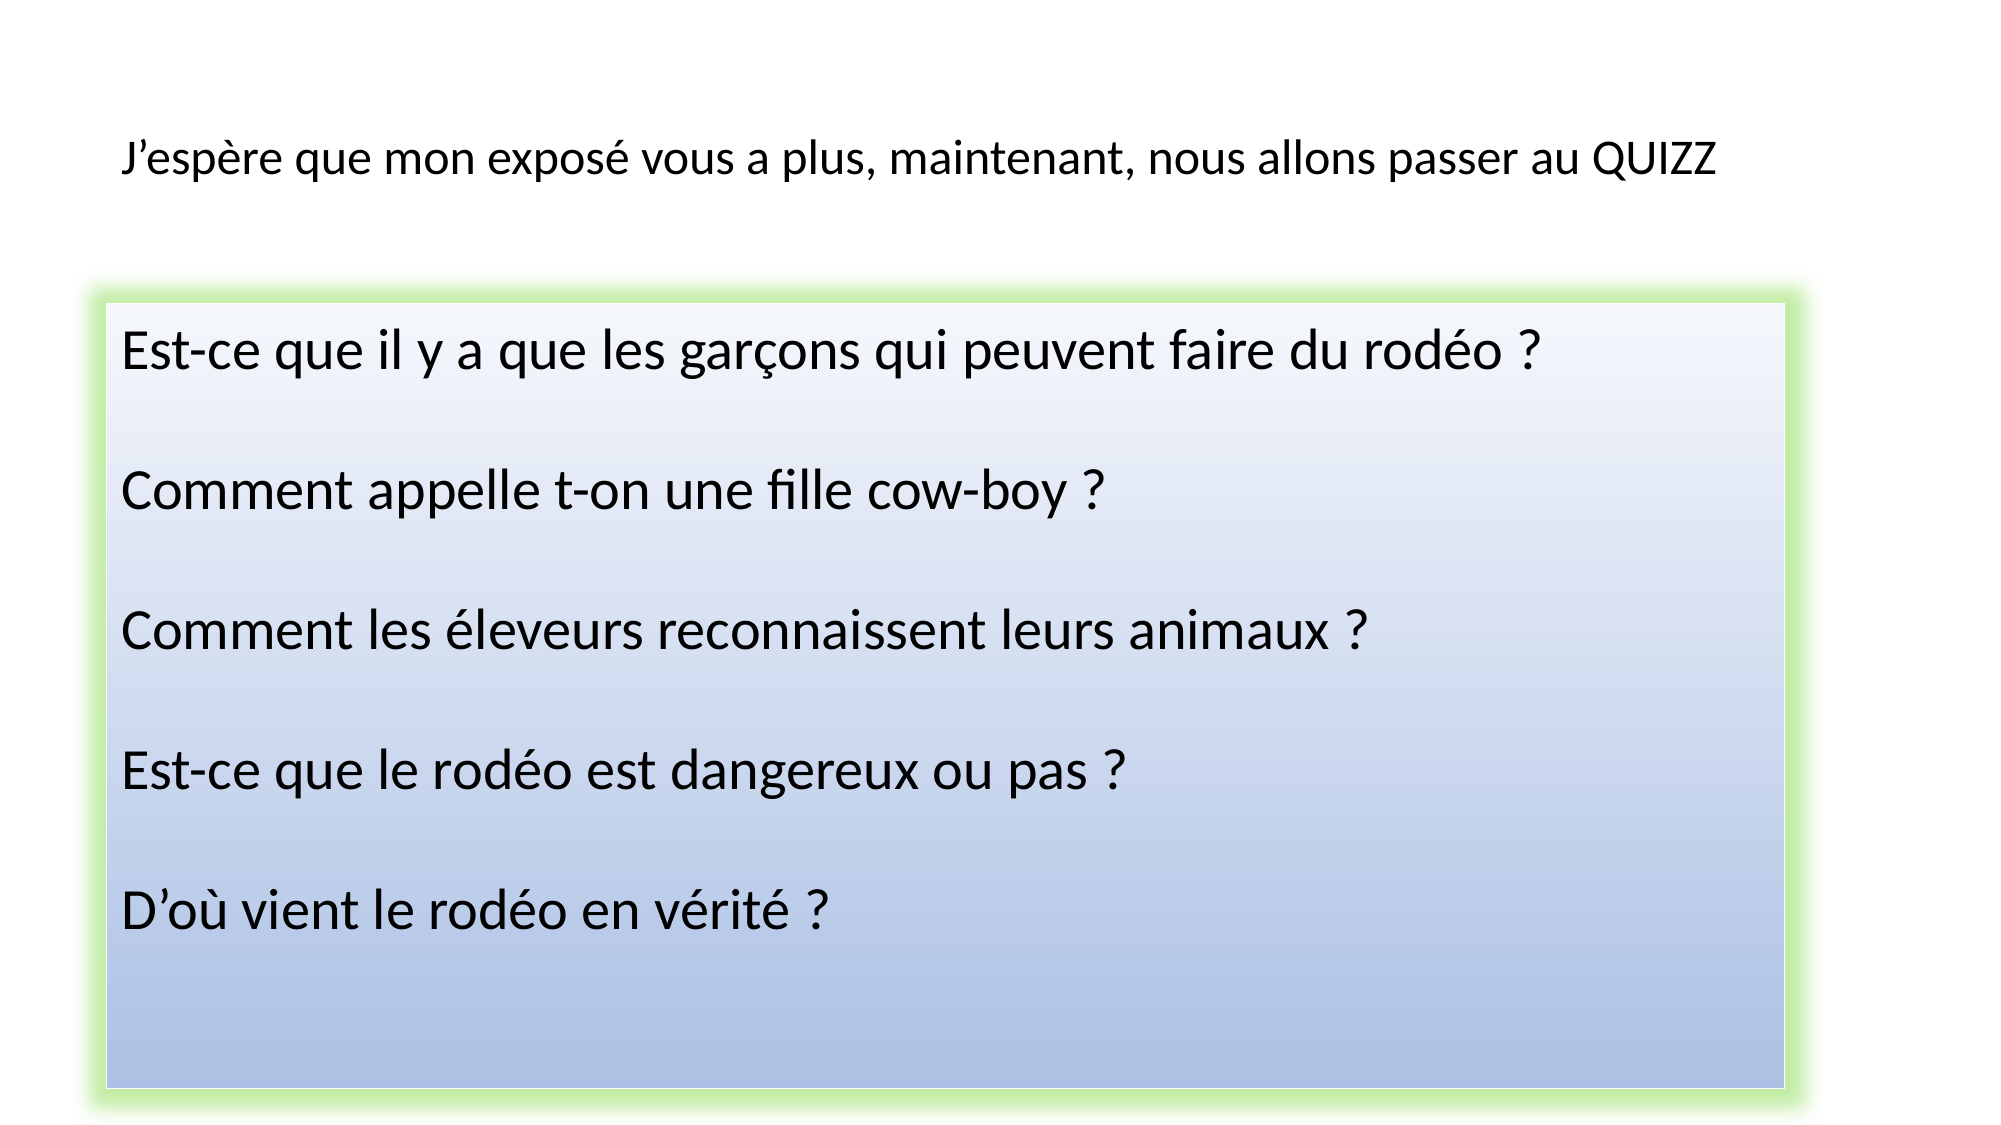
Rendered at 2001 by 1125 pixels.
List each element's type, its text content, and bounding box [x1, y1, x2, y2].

text_box J’espère que mon exposé vous a plus, maintenant, nous allons passer au QUIZZ [106, 116, 1877, 192]
text_box Est-ce que il y a que les garçons qui peuvent faire du rodéo ? Comment appelle t-on une fille cow-boy ? Comment les éleveurs reconnaissent leurs animaux ? Est-ce que le rodéo est dangereux ou pas ? D’où vient le rodéo en vérité ? [106, 303, 1785, 1089]
